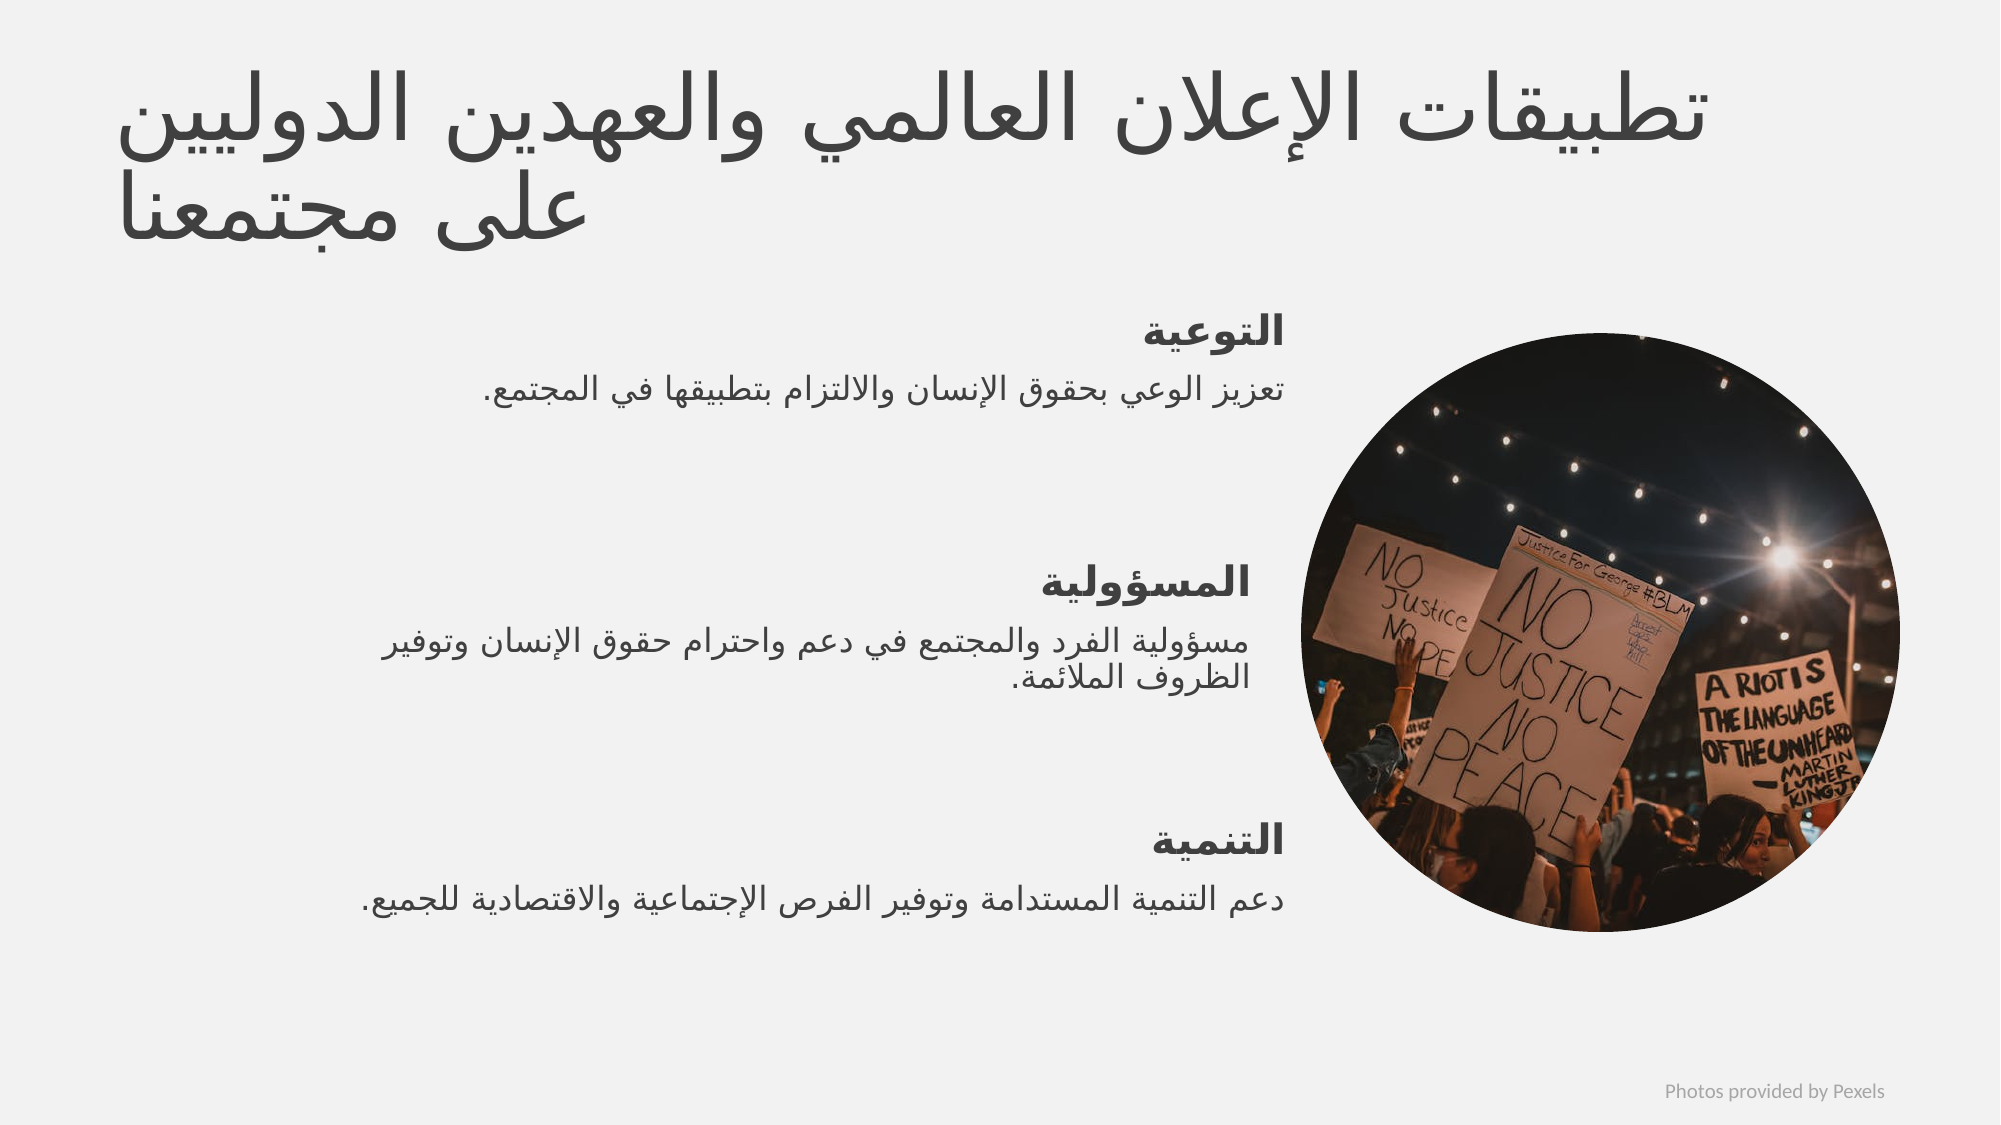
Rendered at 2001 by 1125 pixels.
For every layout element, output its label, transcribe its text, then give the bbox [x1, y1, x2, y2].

picture [1301, 333, 1900, 933]
list المسؤولية [259, 515, 1267, 613]
list مسؤولية الفرد والمجتمع في دعم واحترام حقوق الإنسان وتوفير الظروف الملائمة. [259, 615, 1267, 732]
list تعزيز الوعي بحقوق الإنسان والالتزام بتطبيقها في المجتمع. [157, 364, 1301, 480]
list Photos provided by Pexels [1367, 1072, 1900, 1103]
title تطبيقات الإعلان العالمي والعهدين الدوليين على مجتمعنا [99, 59, 1900, 262]
list دعم التنمية المستدامة وتوفير الفرص الإجتماعية والاقتصادية للجميع. [157, 874, 1302, 990]
list التنمية [157, 773, 1301, 872]
list التوعية [157, 264, 1302, 362]
